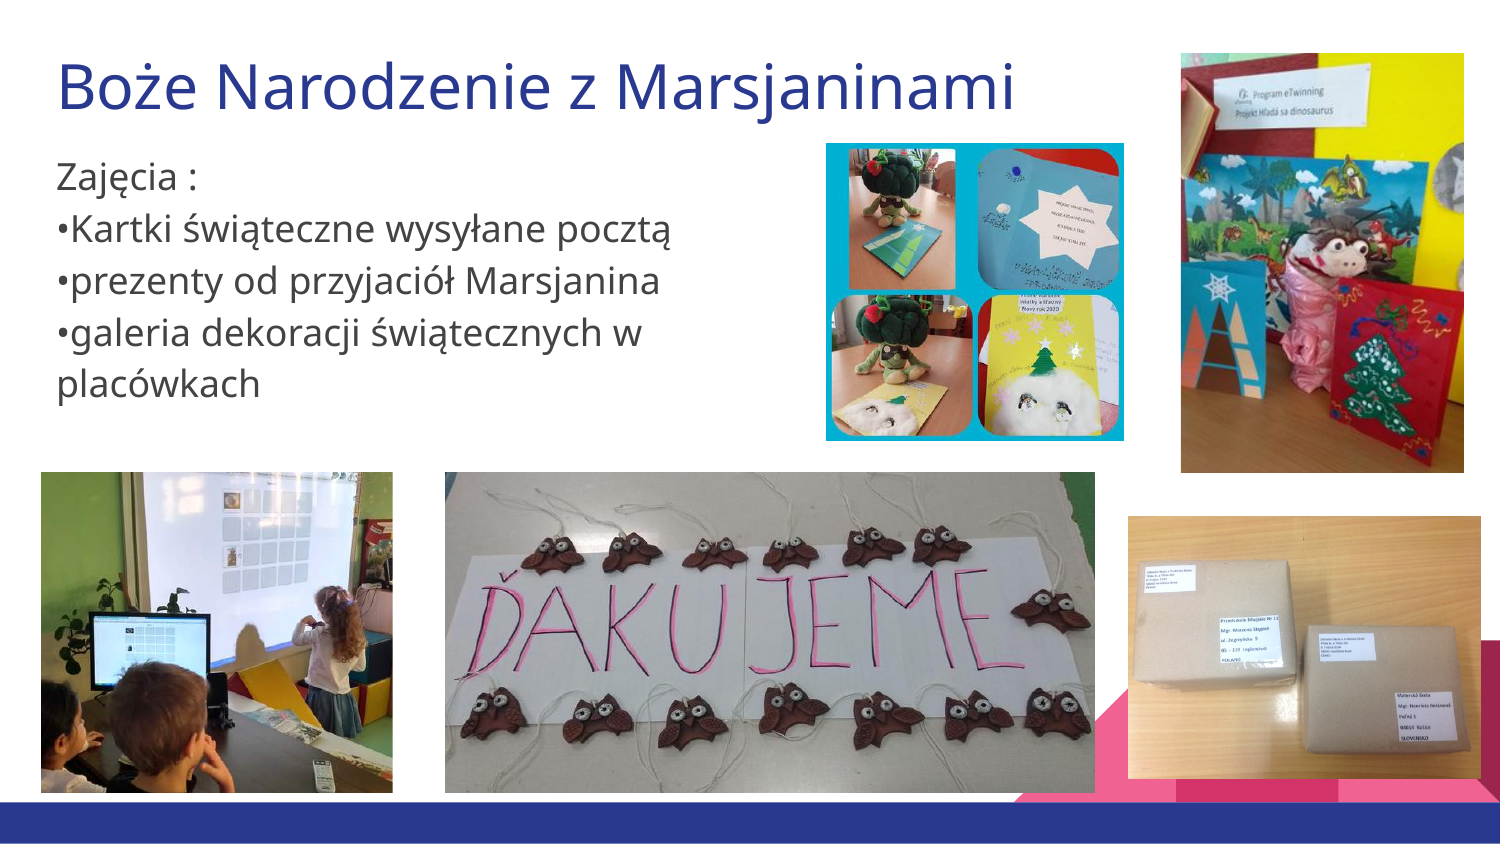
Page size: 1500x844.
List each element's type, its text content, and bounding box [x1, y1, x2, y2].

picture [1180, 53, 1465, 473]
title Boże Narodzenie z Marsjaninami [41, 31, 1439, 132]
picture [444, 472, 1095, 793]
picture [1128, 515, 1481, 779]
picture [826, 143, 1124, 441]
picture [40, 472, 393, 793]
list Zajęcia : •Kartki świąteczne wysyłane pocztą •prezenty od przyjaciół Marsjanina •galeria dekoracji świątecznych w placówkach [41, 131, 791, 567]
